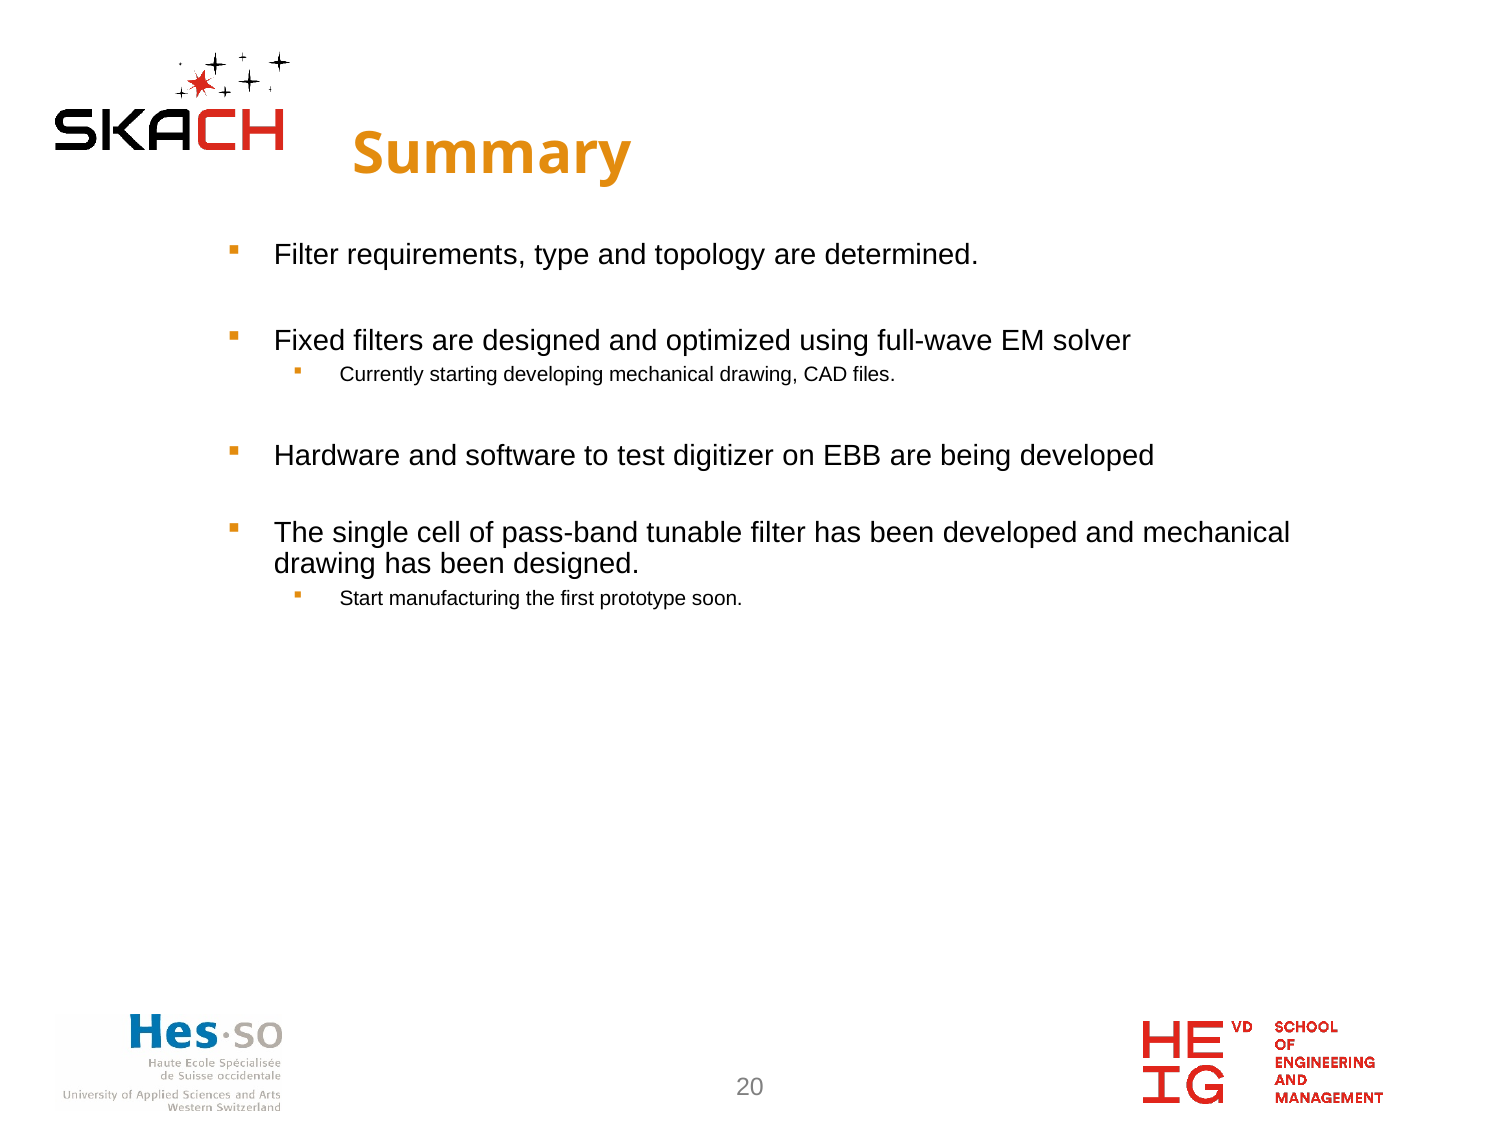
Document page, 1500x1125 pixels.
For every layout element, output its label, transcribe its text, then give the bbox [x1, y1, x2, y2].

slide_number 20 [693, 1062, 807, 1113]
picture [55, 50, 290, 150]
picture [55, 1014, 282, 1111]
picture [1143, 1021, 1383, 1104]
title Summary [337, 99, 1457, 201]
picture [140, 1014, 152, 1027]
list Filter requirements, type and topology are determined. Fixed filters are designed and optimized using full-wave EM solver Currently starting developing mechanical drawing, CAD files. Hardware and software to test digitizer on EBB are being developed The single cell of pass-band tunable filter has been developed and mechanical drawing has been designed. Start manufacturing the first prototype soon. [137, 231, 1388, 1001]
